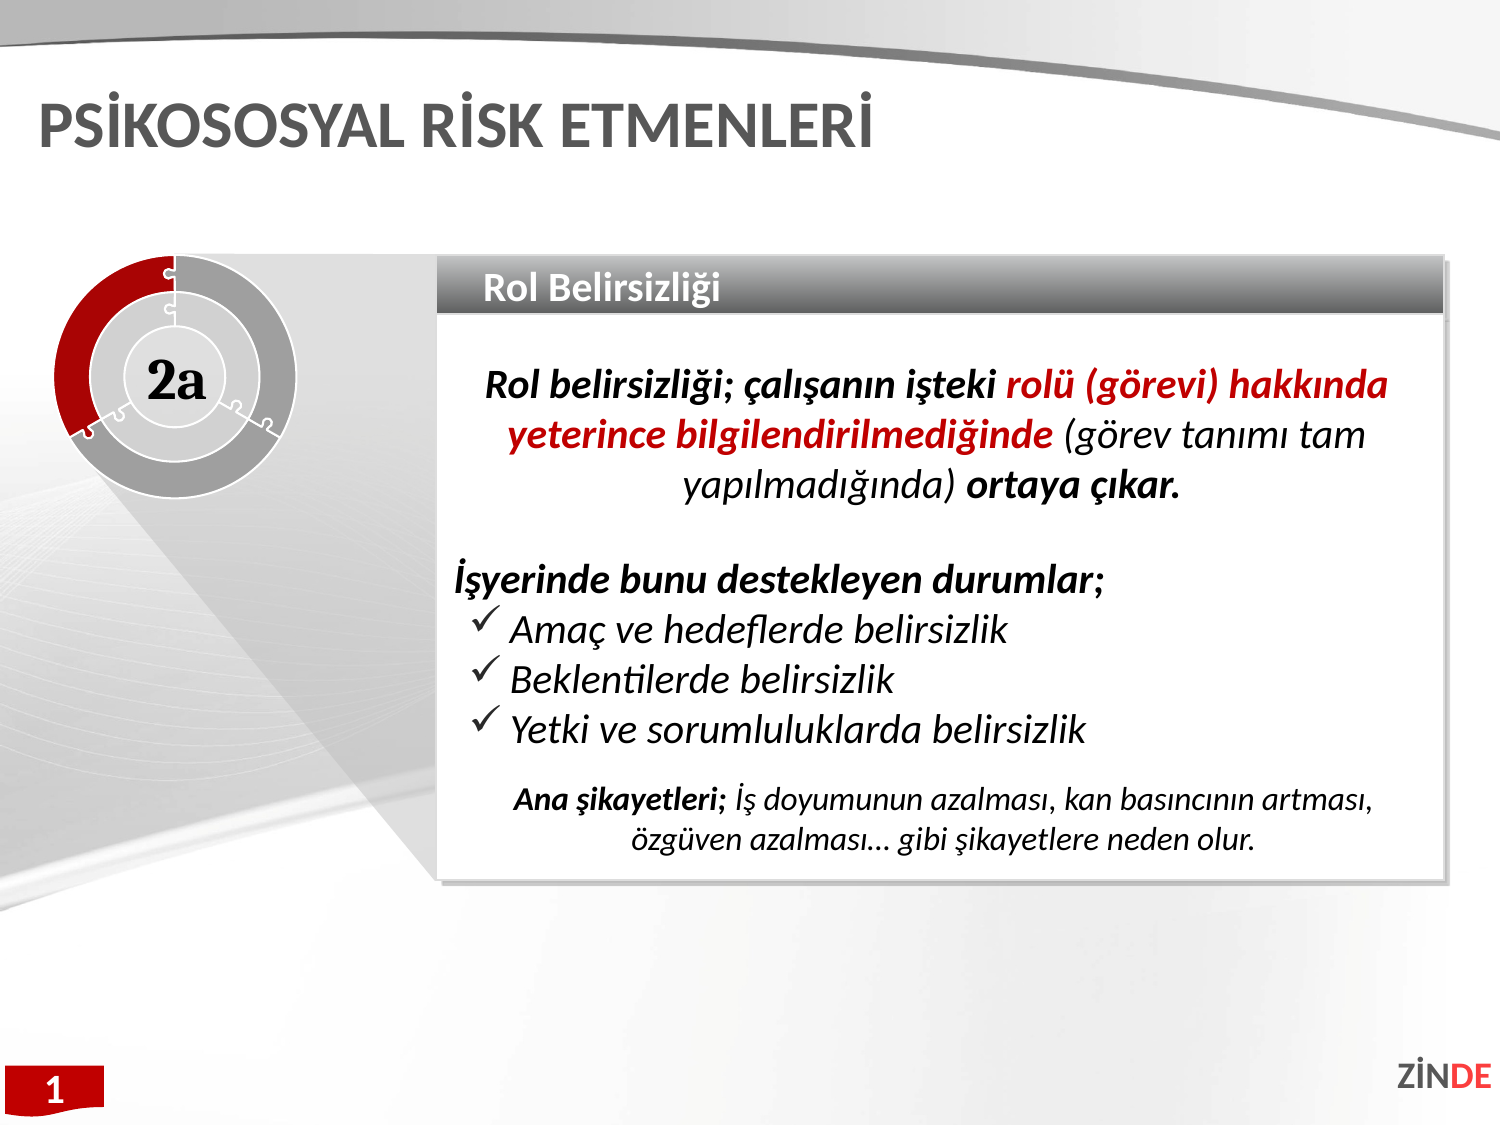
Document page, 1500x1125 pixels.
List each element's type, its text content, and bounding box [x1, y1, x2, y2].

text_box ZİNDE [1384, 1050, 1493, 1125]
text_box 1 [3, 1063, 106, 1119]
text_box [52, 254, 297, 499]
text_box Rol belirsizliği; çalışanın işteki rolü (görevi) hakkında yeterince bilgilendirilmediğinde (görev tanımı tam yapılmadığında) ortaya çıkar. İşyerinde bunu destekleyen durumlar; Amaç ve hedeflerde belirsizlik Beklentilerde belirsizlik Yetki ve sorumluluklarda belirsizlik Ana şikayetleri; İş doyumunun azalması, kan basıncının artması, özgüven azalması… gibi şikayetlere neden olur. [435, 314, 1444, 881]
text_box [125, 253, 436, 882]
text_box PSİKOSOSYAL RİSK ETMENLERİ [38, 67, 1485, 174]
text_box Rol Belirsizliği [435, 255, 1444, 314]
picture [0, 0, 1500, 1125]
